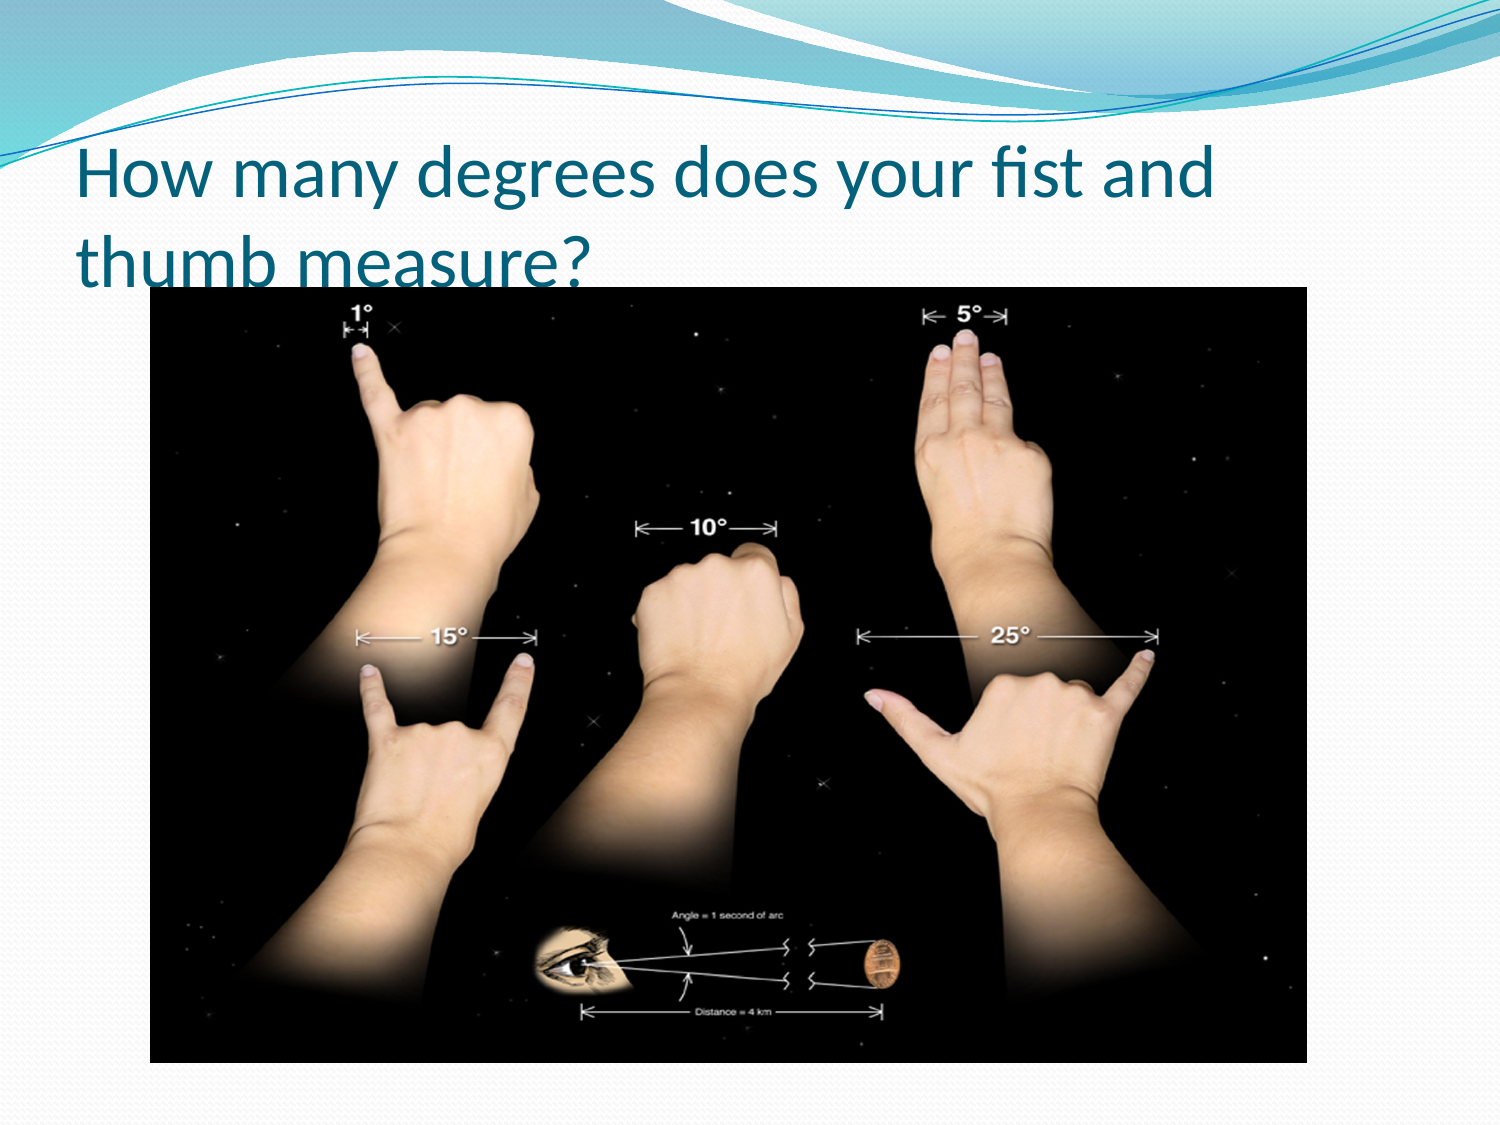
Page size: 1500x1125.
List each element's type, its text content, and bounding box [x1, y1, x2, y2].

title How many degrees does your fist and thumb measure? [75, 115, 1425, 303]
picture [149, 287, 1307, 1063]
